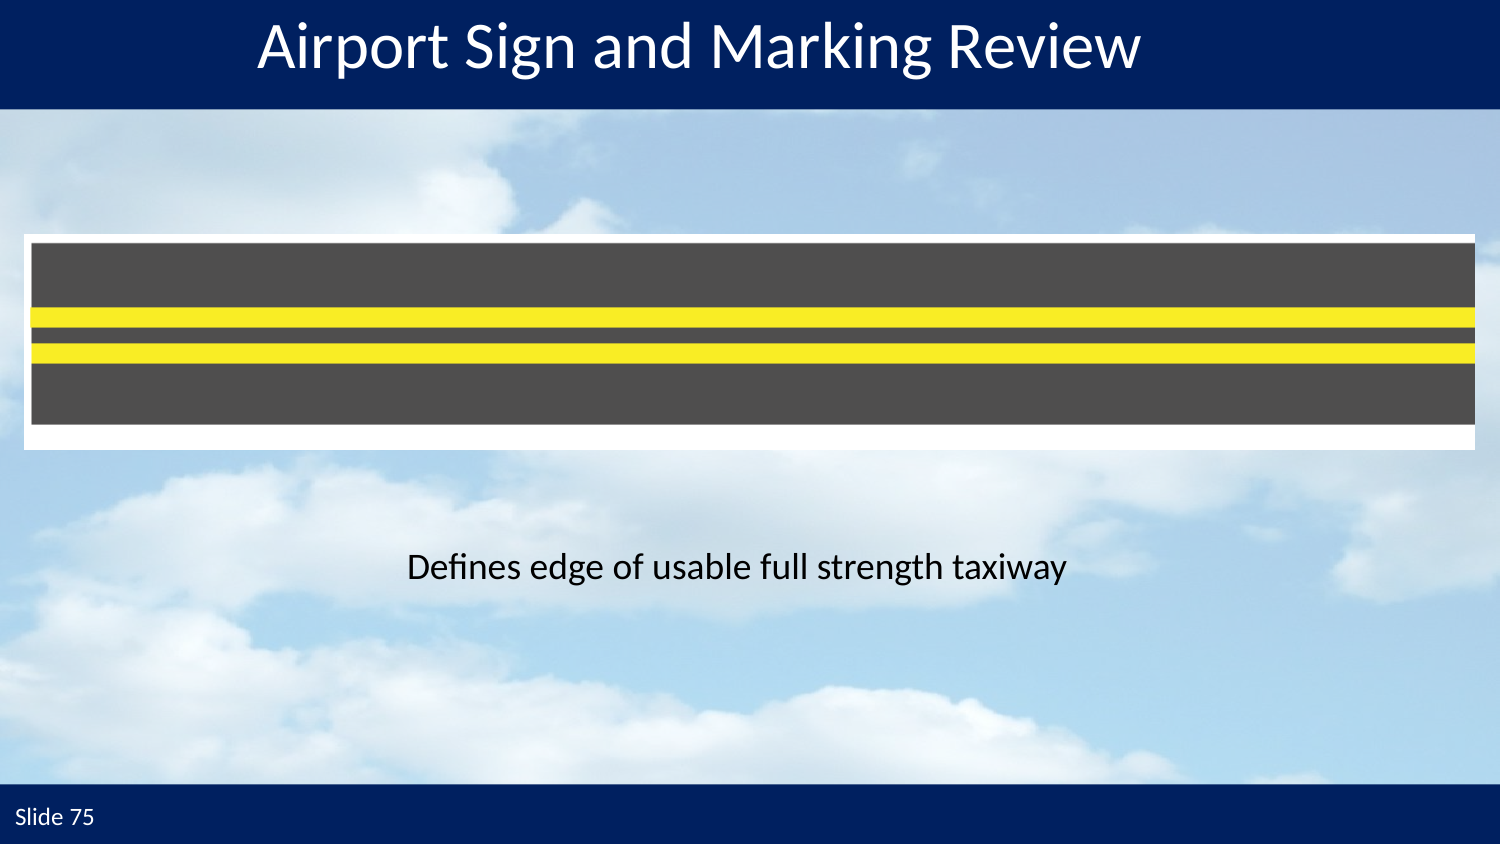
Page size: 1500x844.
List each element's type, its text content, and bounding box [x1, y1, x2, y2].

text_box Airport Sign and Marking Review [0, 0, 1400, 113]
text_box Defines edge of usable full strength taxiway [112, 534, 1363, 595]
picture [24, 234, 1476, 451]
